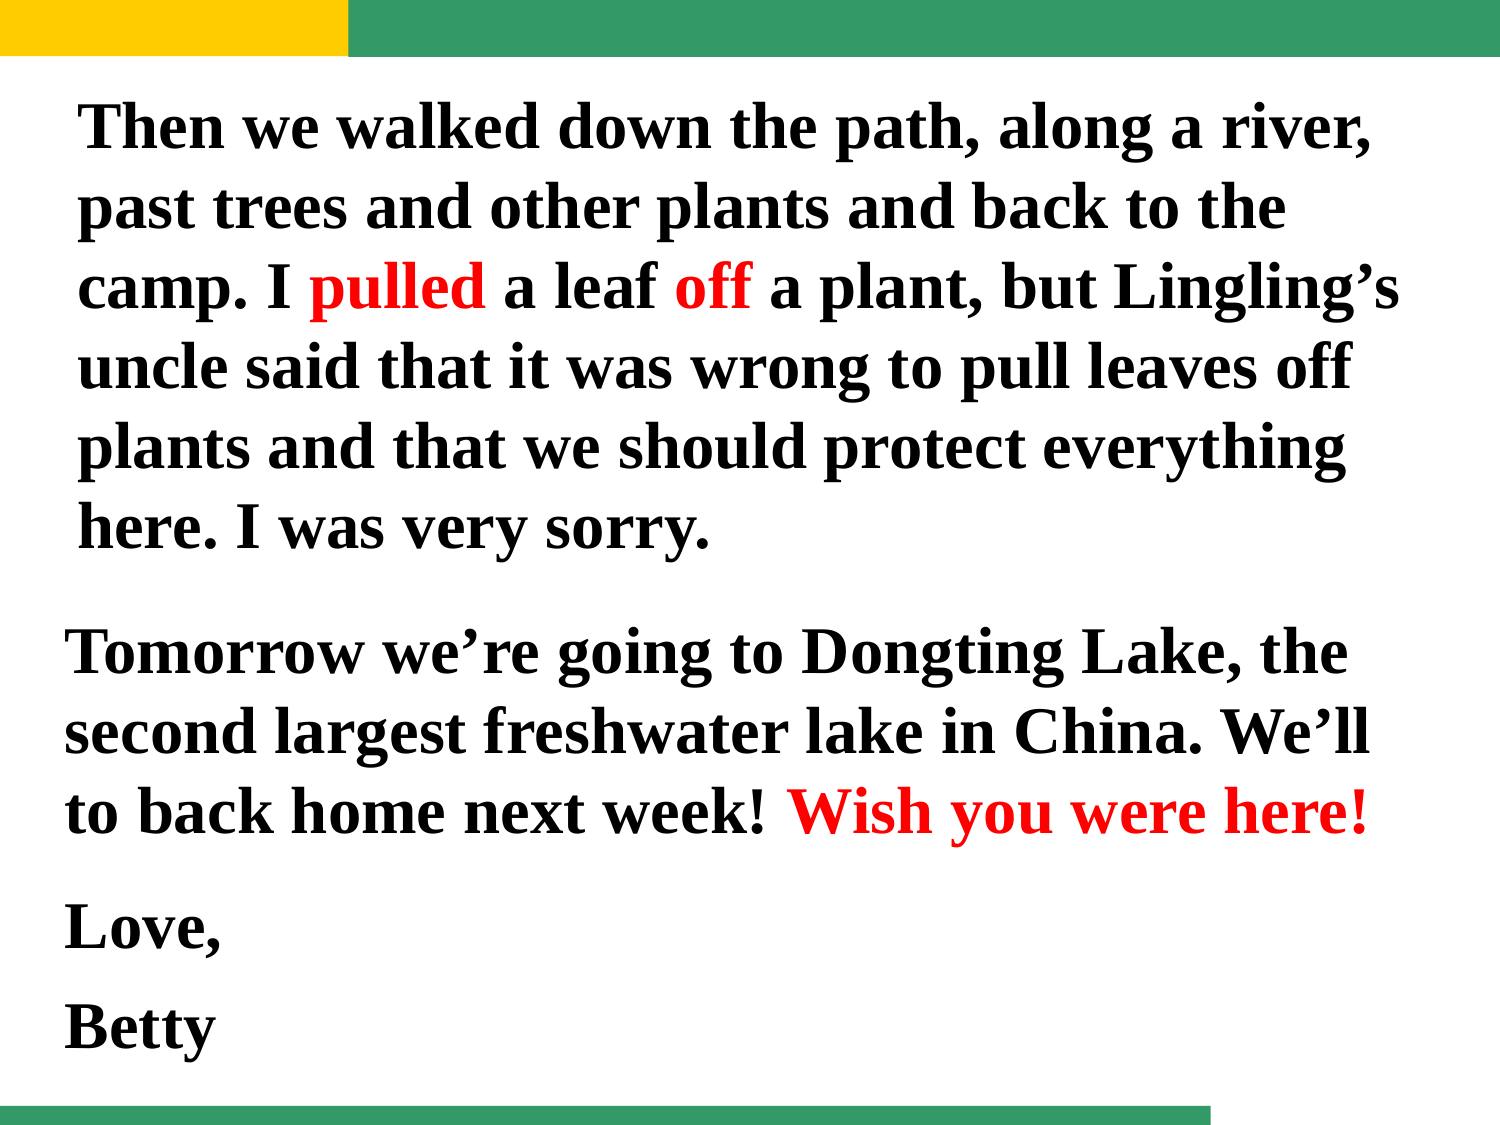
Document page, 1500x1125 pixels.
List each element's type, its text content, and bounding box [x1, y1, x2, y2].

text_box Tomorrow we’re going to Dongting Lake, the second largest freshwater lake in China. We’ll to back home next week! Wish you were here! [49, 599, 1400, 855]
text_box Betty [49, 974, 232, 1070]
text_box Then we walked down the path, along a river, past trees and other plants and back to the camp. I pulled a leaf off a plant, but Lingling’s uncle said that it was wrong to pull leaves off plants and that we should protect everything here. I was very sorry. [62, 74, 1463, 570]
text_box Love, [50, 874, 238, 970]
